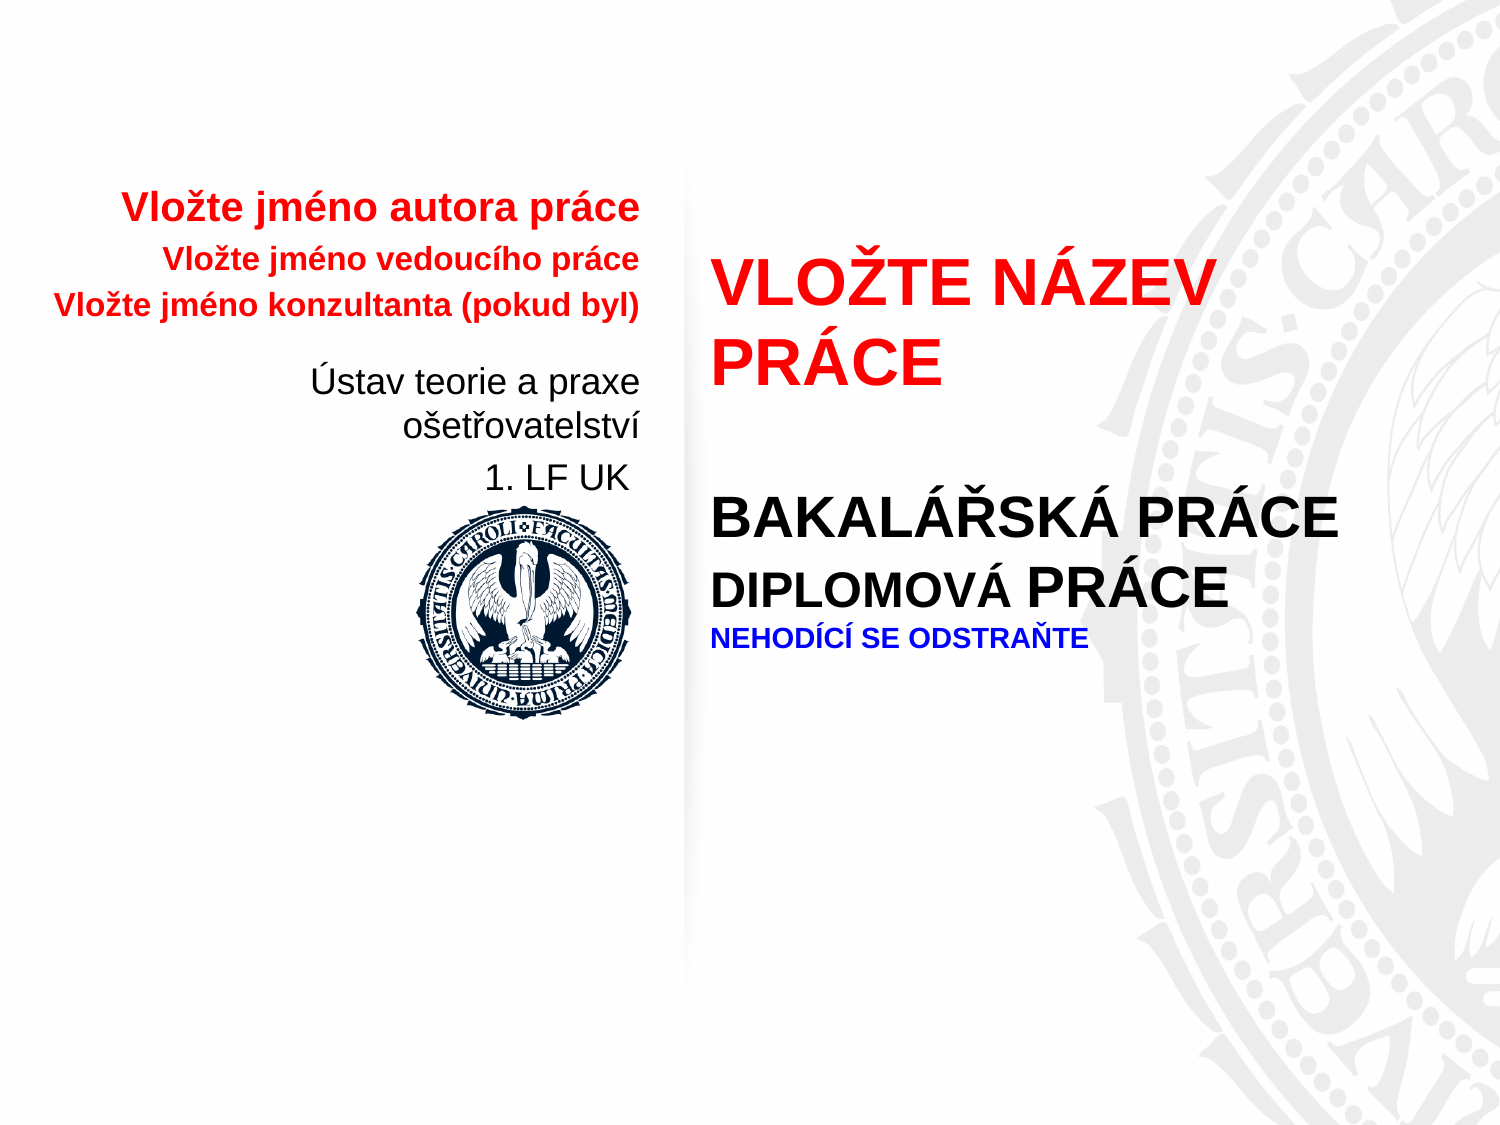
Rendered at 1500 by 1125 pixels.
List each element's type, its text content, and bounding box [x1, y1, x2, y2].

list Ústav teorie a praxe ošetřovatelství 1. LF UK [76, 349, 656, 506]
picture [0, 0, 1500, 1125]
list Vložte jméno autora práce Vložte jméno vedoucího práce Vložte jméno konzultanta (pokud byl) [29, 172, 656, 350]
list vložte název práce bakalářská práce diplomová práce Nehodící se odstraňte [695, 231, 1404, 867]
